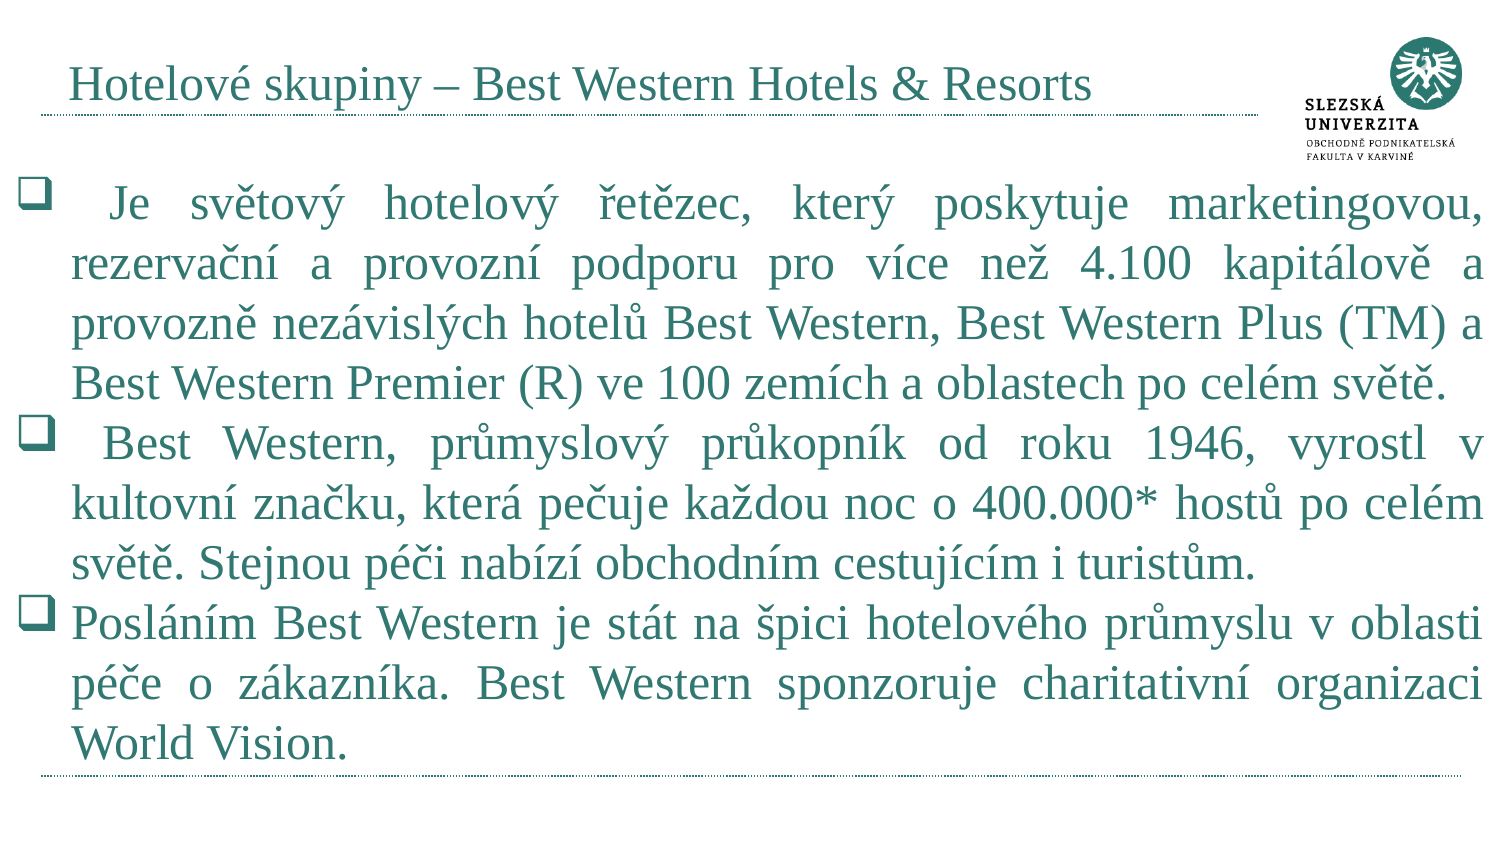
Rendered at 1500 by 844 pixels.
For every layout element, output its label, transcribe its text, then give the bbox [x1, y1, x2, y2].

picture [1305, 37, 1462, 160]
text_box Je světový hotelový řetězec, který poskytuje marketingovou, rezervační a provozní podporu pro více než 4.100 kapitálově a provozně nezávislých hotelů Best Western, Best Western Plus (TM) a Best Western Premier (R) ve 100 zemích a oblastech po celém světě. Best Western, průmyslový průkopník od roku 1946, vyrostl v kultovní značku, která pečuje každou noc o 400.000* hostů po celém světě. Stejnou péči nabízí obchodním cestujícím i turistům. Posláním Best Western je stát na špici hotelového průmyslu v oblasti péče o zákazníka. Best Western sponzoruje charitativní organizaci World Vision. [0, 161, 1500, 777]
title Hotelové skupiny – Best Western Hotels & Resorts [53, 43, 1318, 127]
